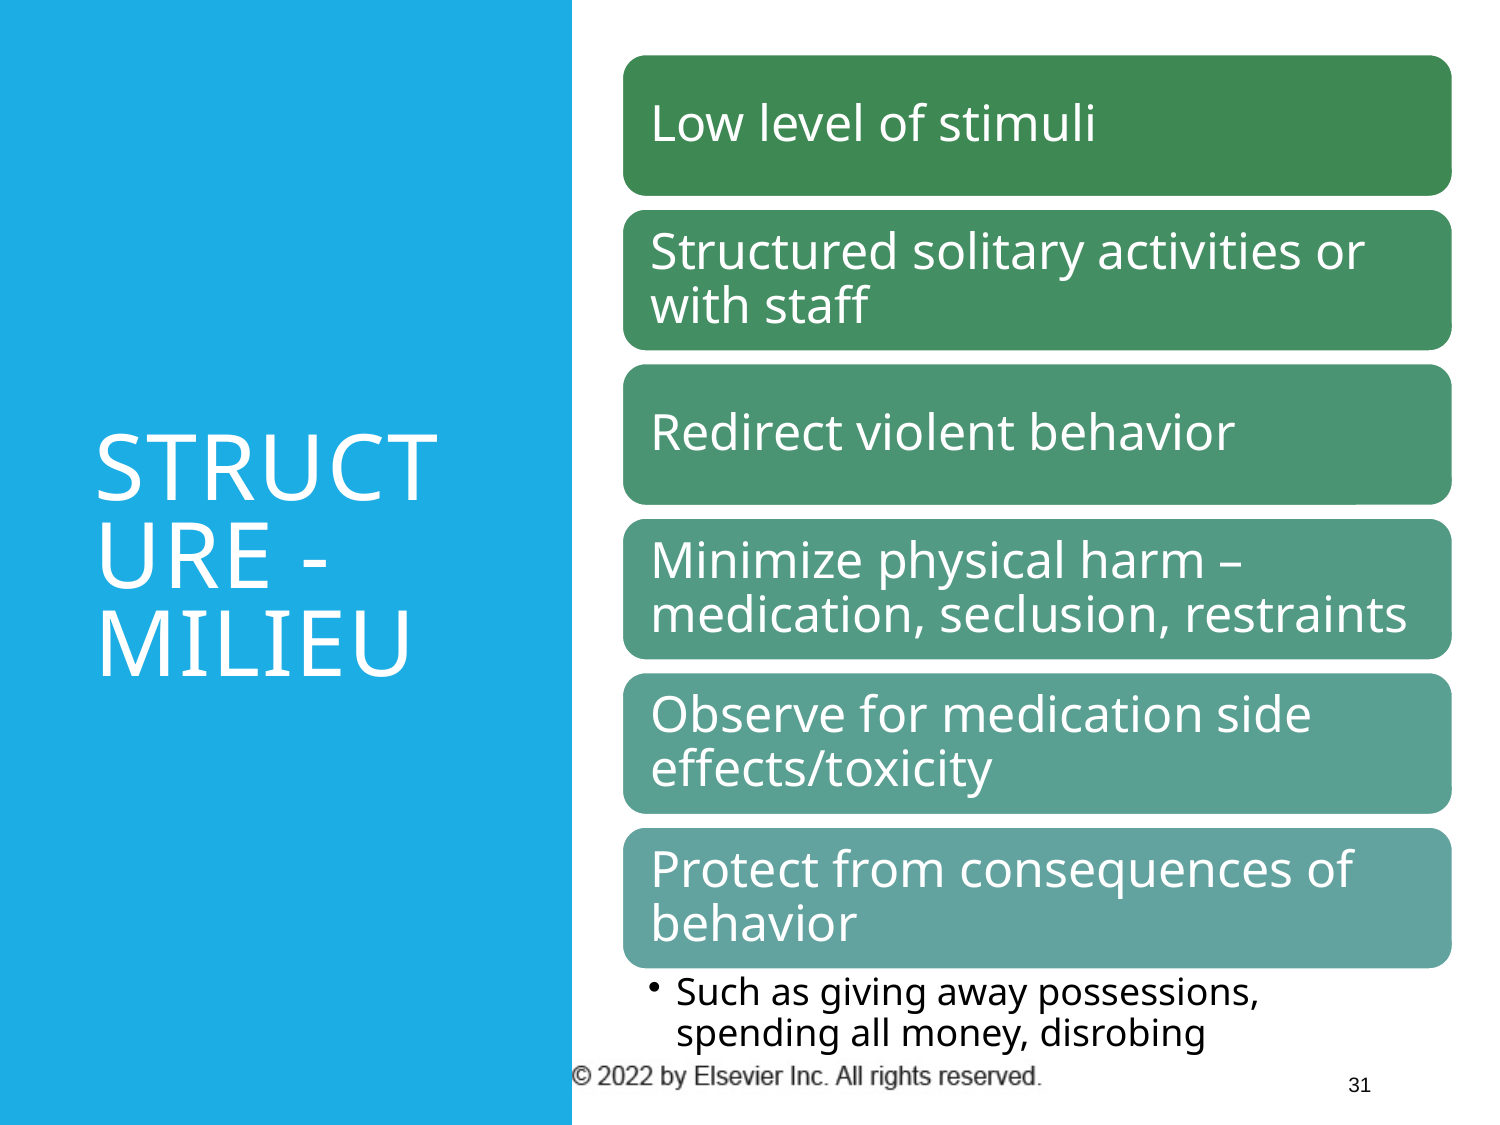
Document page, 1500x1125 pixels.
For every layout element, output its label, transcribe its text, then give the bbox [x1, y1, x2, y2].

text_box [0, 0, 573, 1125]
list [621, 43, 1454, 1062]
title Structure - Milieu [79, 105, 500, 1020]
picture [573, 1058, 1051, 1095]
slide_number 31 [1333, 1070, 1454, 1107]
